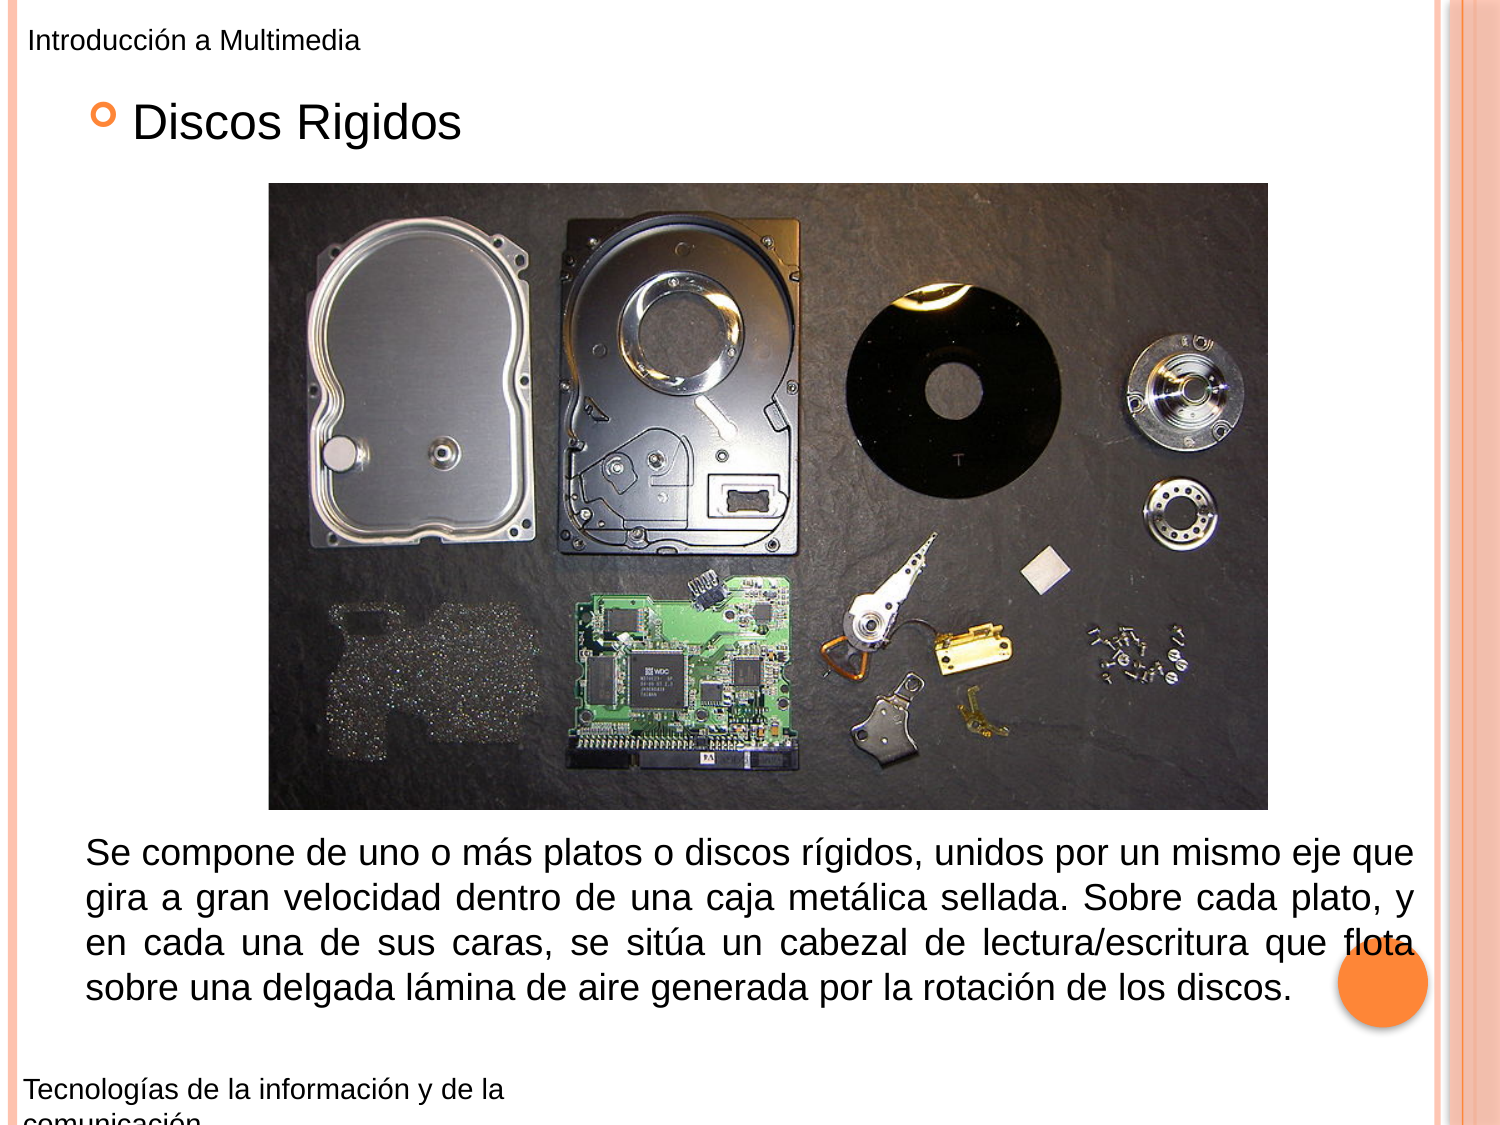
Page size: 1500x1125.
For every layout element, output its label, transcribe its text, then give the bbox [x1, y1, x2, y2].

text_box Se compone de uno o más platos o discos rígidos, unidos por un mismo eje que gira a gran velocidad dentro de una caja metálica sellada. Sobre cada plato, y en cada una de sus caras, se sitúa un cabezal de lectura/escritura que flota sobre una delgada lámina de aire generada por la rotación de los discos. [70, 820, 1430, 1016]
text_box [0, 0, 1500, 75]
text_box [1218, 1065, 1485, 1116]
picture [267, 183, 1269, 811]
text_box Tecnologías de la información y de la comunicación [8, 1062, 704, 1125]
subtitle Discos Rigidos [0, 82, 551, 164]
